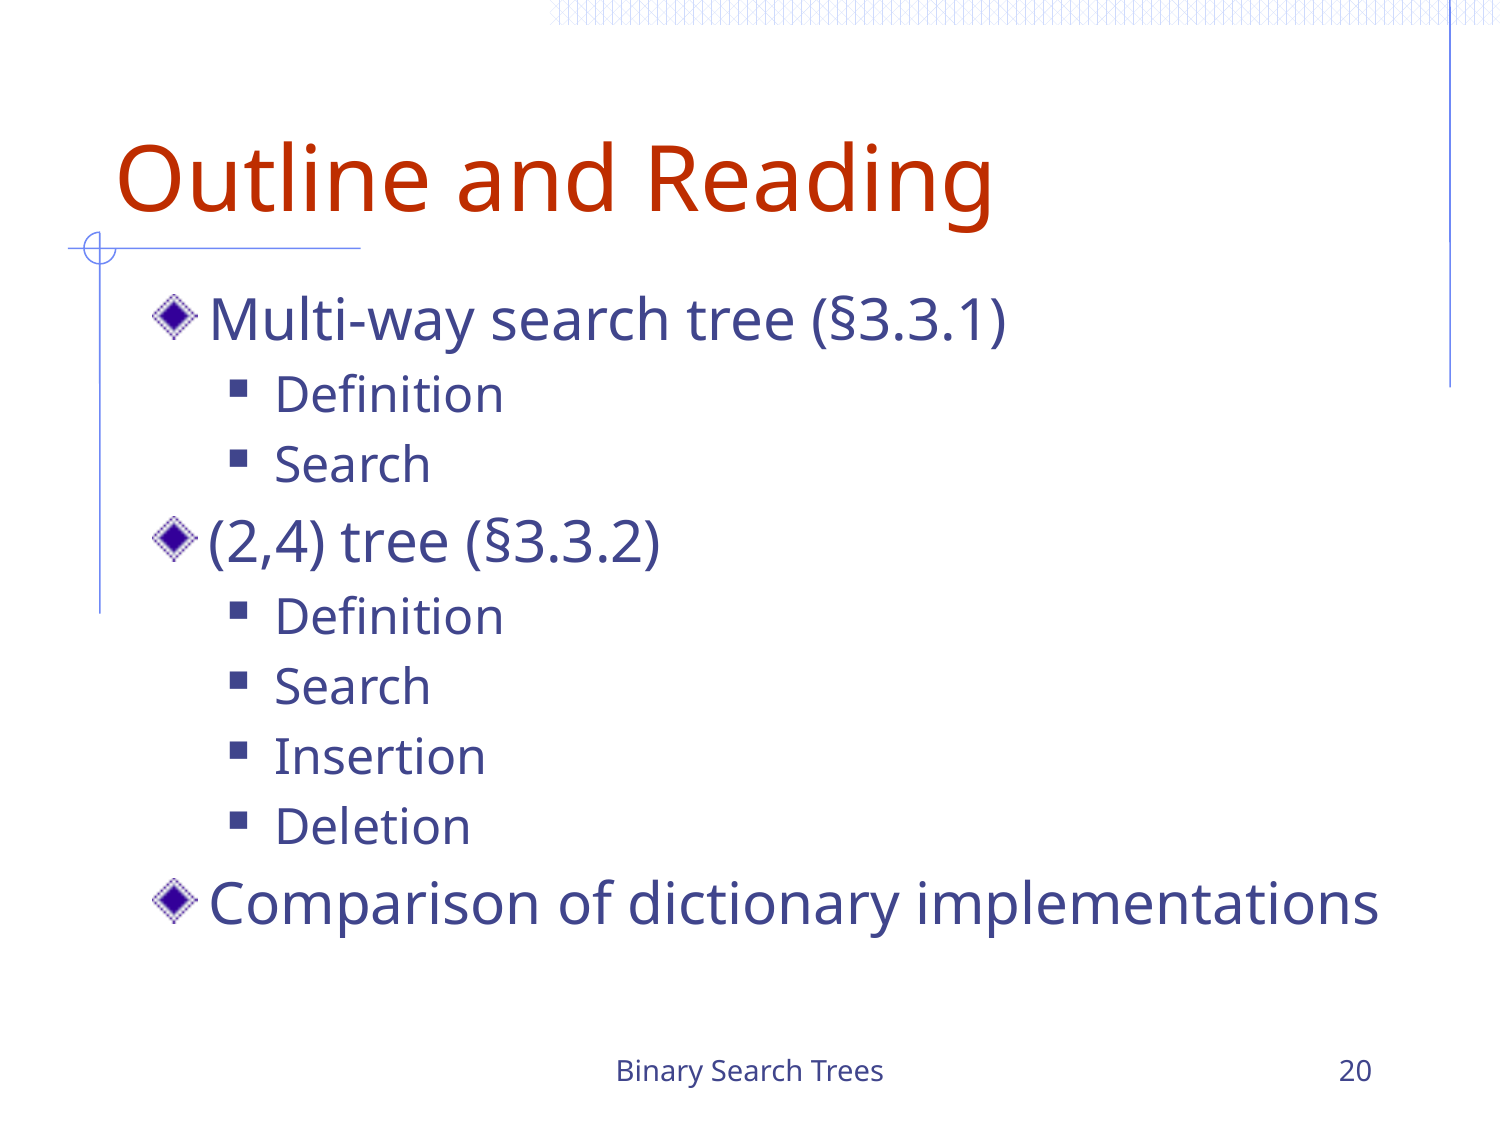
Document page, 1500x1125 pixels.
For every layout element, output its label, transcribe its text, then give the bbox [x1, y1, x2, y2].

list Multi-way search tree (§3.3.1) Definition Search (2,4) tree (§3.3.2) Definition Search Insertion Deletion Comparison of dictionary implementations [137, 274, 1413, 976]
picture [152, 294, 198, 340]
picture [152, 878, 198, 924]
slide_number 20 [1074, 1024, 1388, 1101]
footer Binary Search Trees [512, 1024, 988, 1101]
picture [152, 516, 198, 562]
title Outline and Reading [99, 49, 1376, 238]
